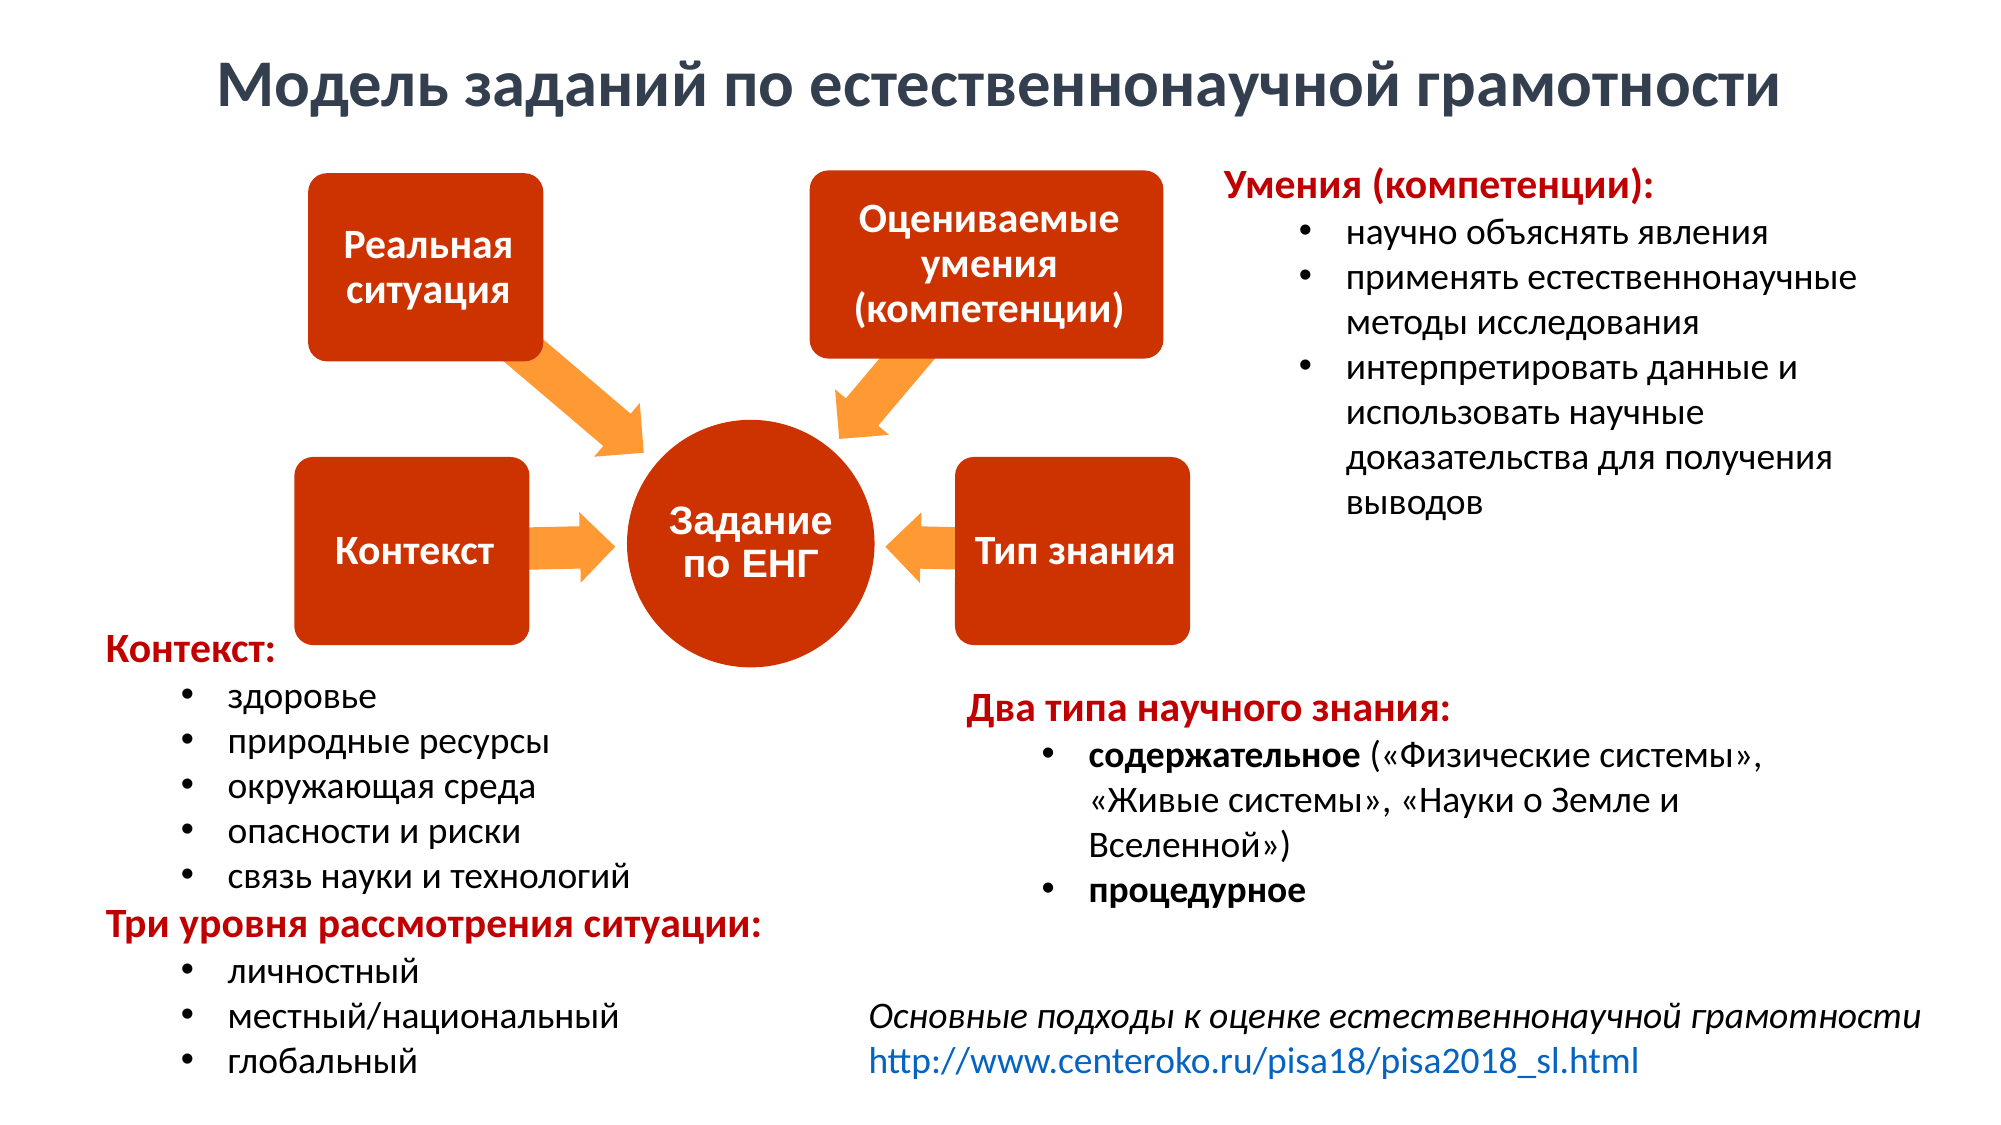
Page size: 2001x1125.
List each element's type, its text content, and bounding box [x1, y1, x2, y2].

text_box Основные подходы к оценке естественнонаучной грамотности http://www.centeroko.ru/pisa18/pisa2018_sl.html [853, 983, 1947, 1089]
text_box Умения (компетенции): научно объяснять явления применять естественнонаучные методы исследования интерпретировать данные и использовать научные доказательства для получения выводов [1210, 149, 1910, 530]
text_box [292, 125, 1210, 673]
text_box Два типа научного знания: содержательное («Физические системы», «Живые системы», «Науки о Земле и Вселенной») процедурное [951, 672, 1869, 917]
text_box Контекст: здоровье природные ресурсы окружающая среда опасности и риски связь науки и технологий Три уровня рассмотрения ситуации: личностный местный/национальный глобальный [91, 613, 825, 1089]
text_box Модель заданий по естественнонаучной грамотности [170, 10, 1829, 104]
